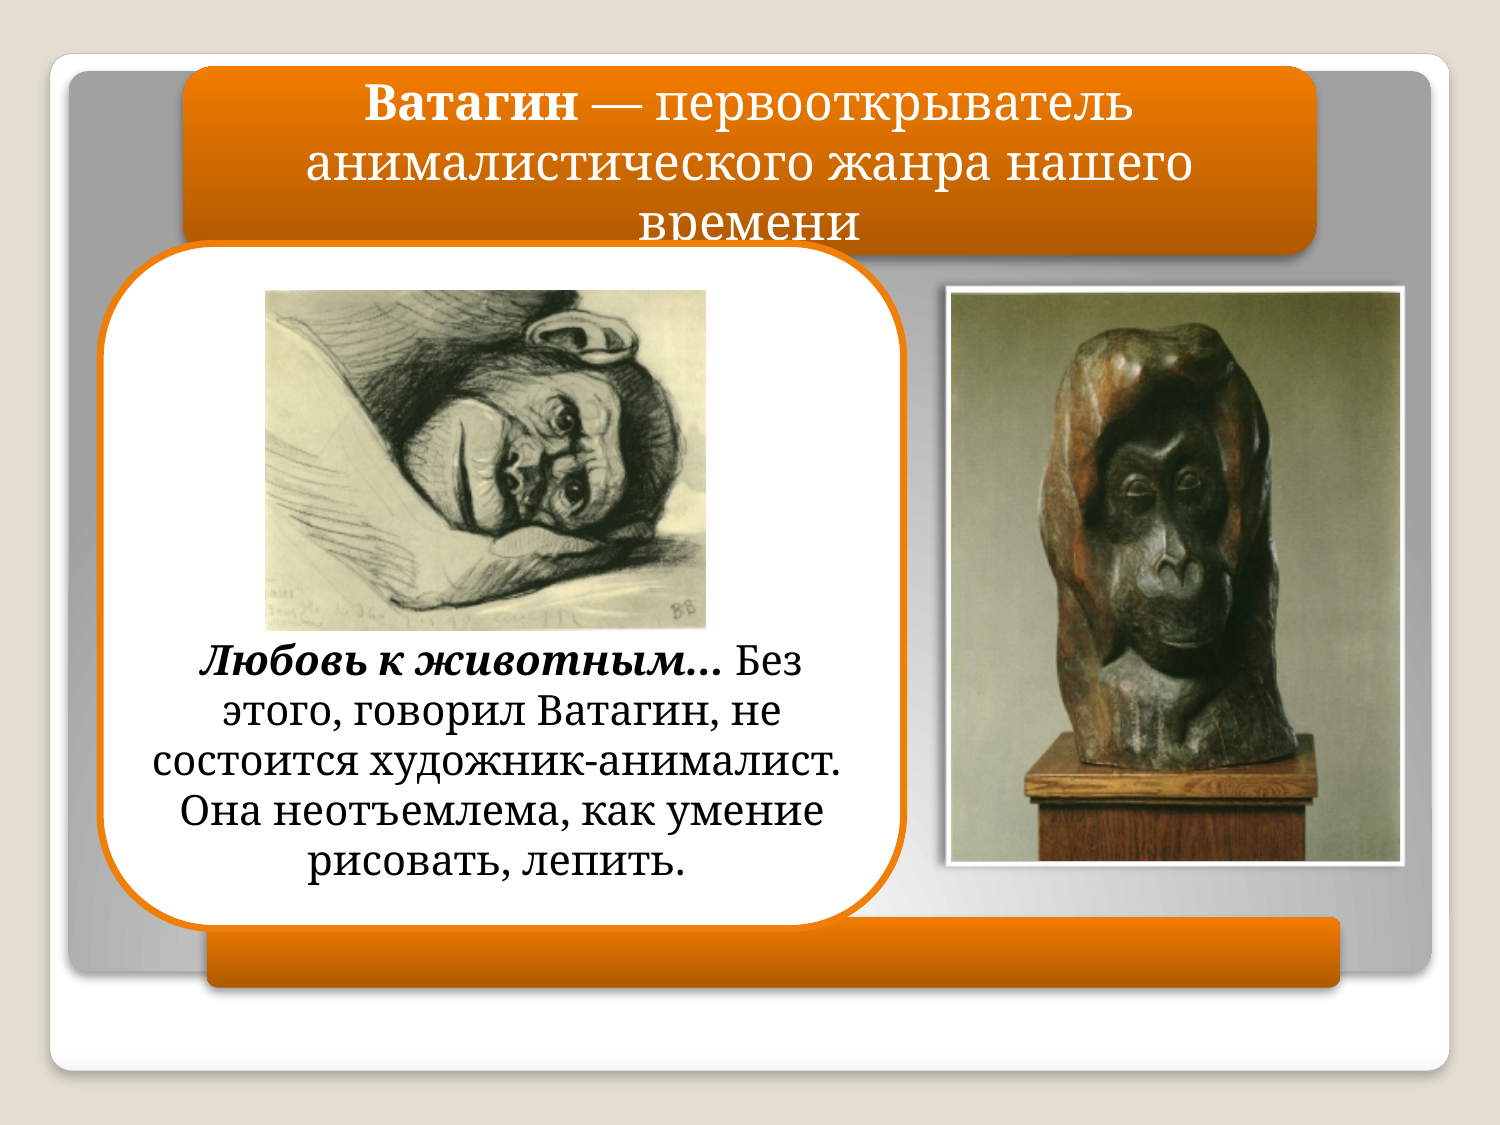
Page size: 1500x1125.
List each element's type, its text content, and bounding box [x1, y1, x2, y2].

picture [265, 290, 706, 631]
text_box [206, 916, 1341, 988]
picture [950, 290, 1400, 861]
text_box Любовь к животным... Без этого, говорил Ватагин, не состоится художник-анималист. Она неотъемлема, как умение рисовать, лепить. [96, 239, 908, 933]
text_box Ватагин — первооткрыватель анималистического жанра нашего времени [182, 66, 1317, 256]
